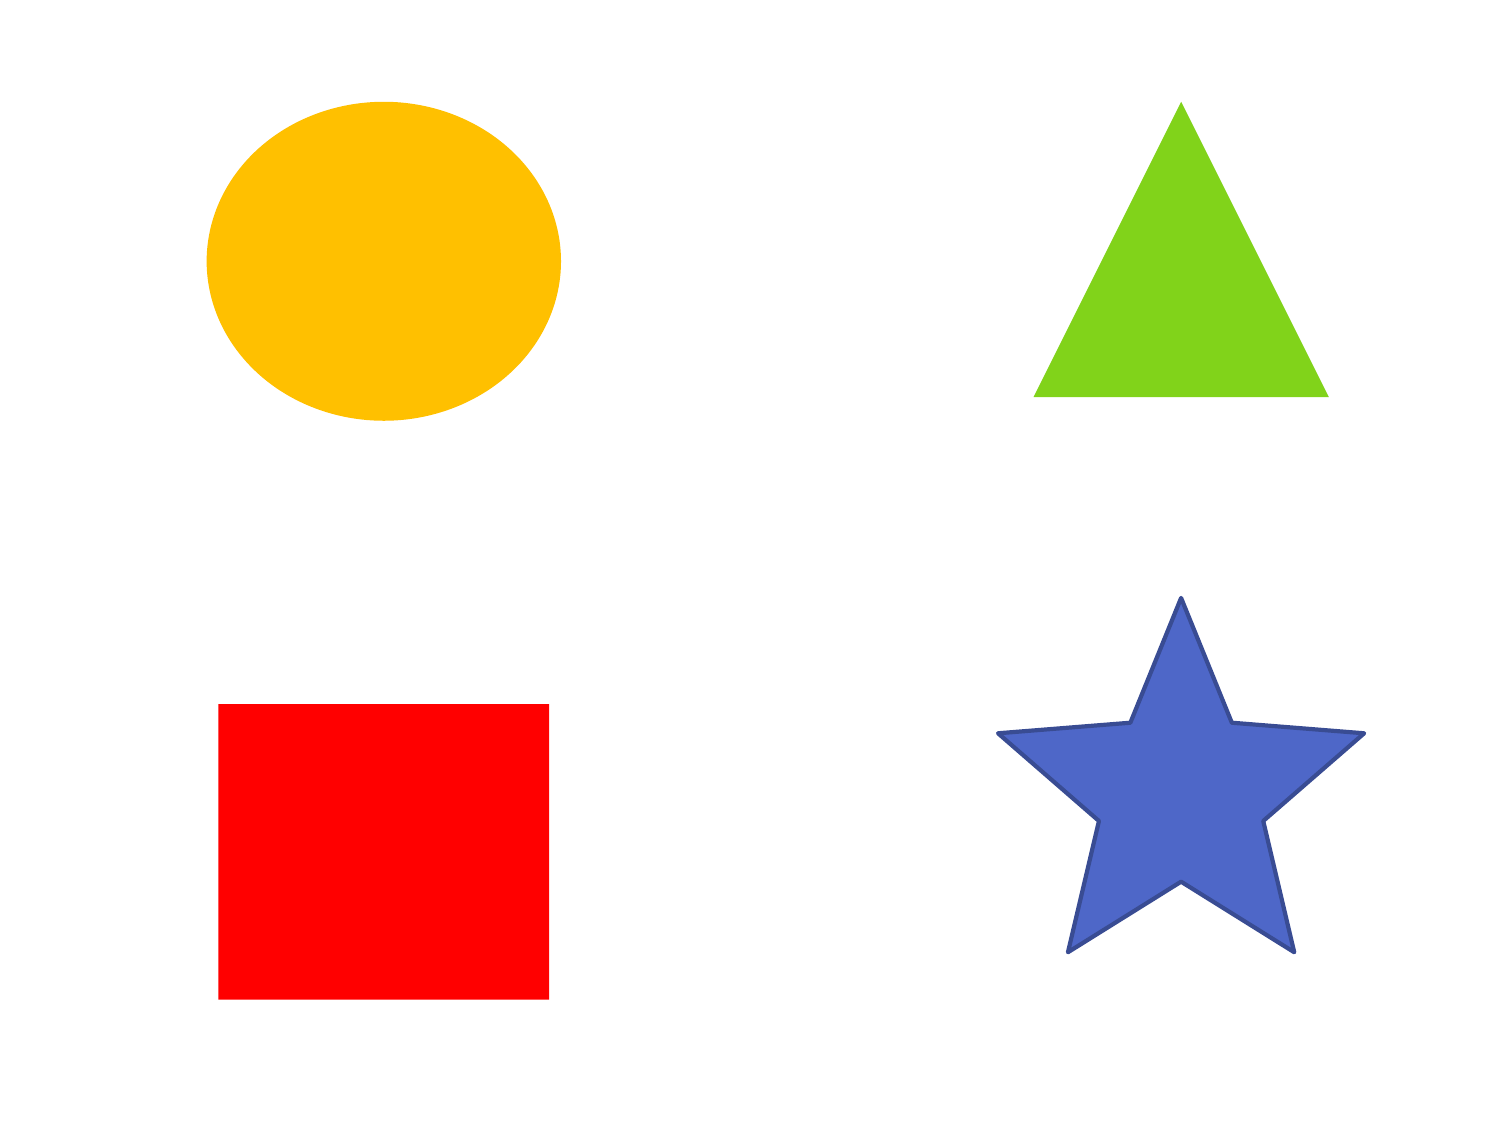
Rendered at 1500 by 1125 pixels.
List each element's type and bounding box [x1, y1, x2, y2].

text_box [204, 99, 564, 423]
text_box [996, 595, 1367, 955]
text_box [1031, 99, 1331, 400]
list [856, 101, 1425, 1005]
text_box [216, 702, 551, 1002]
